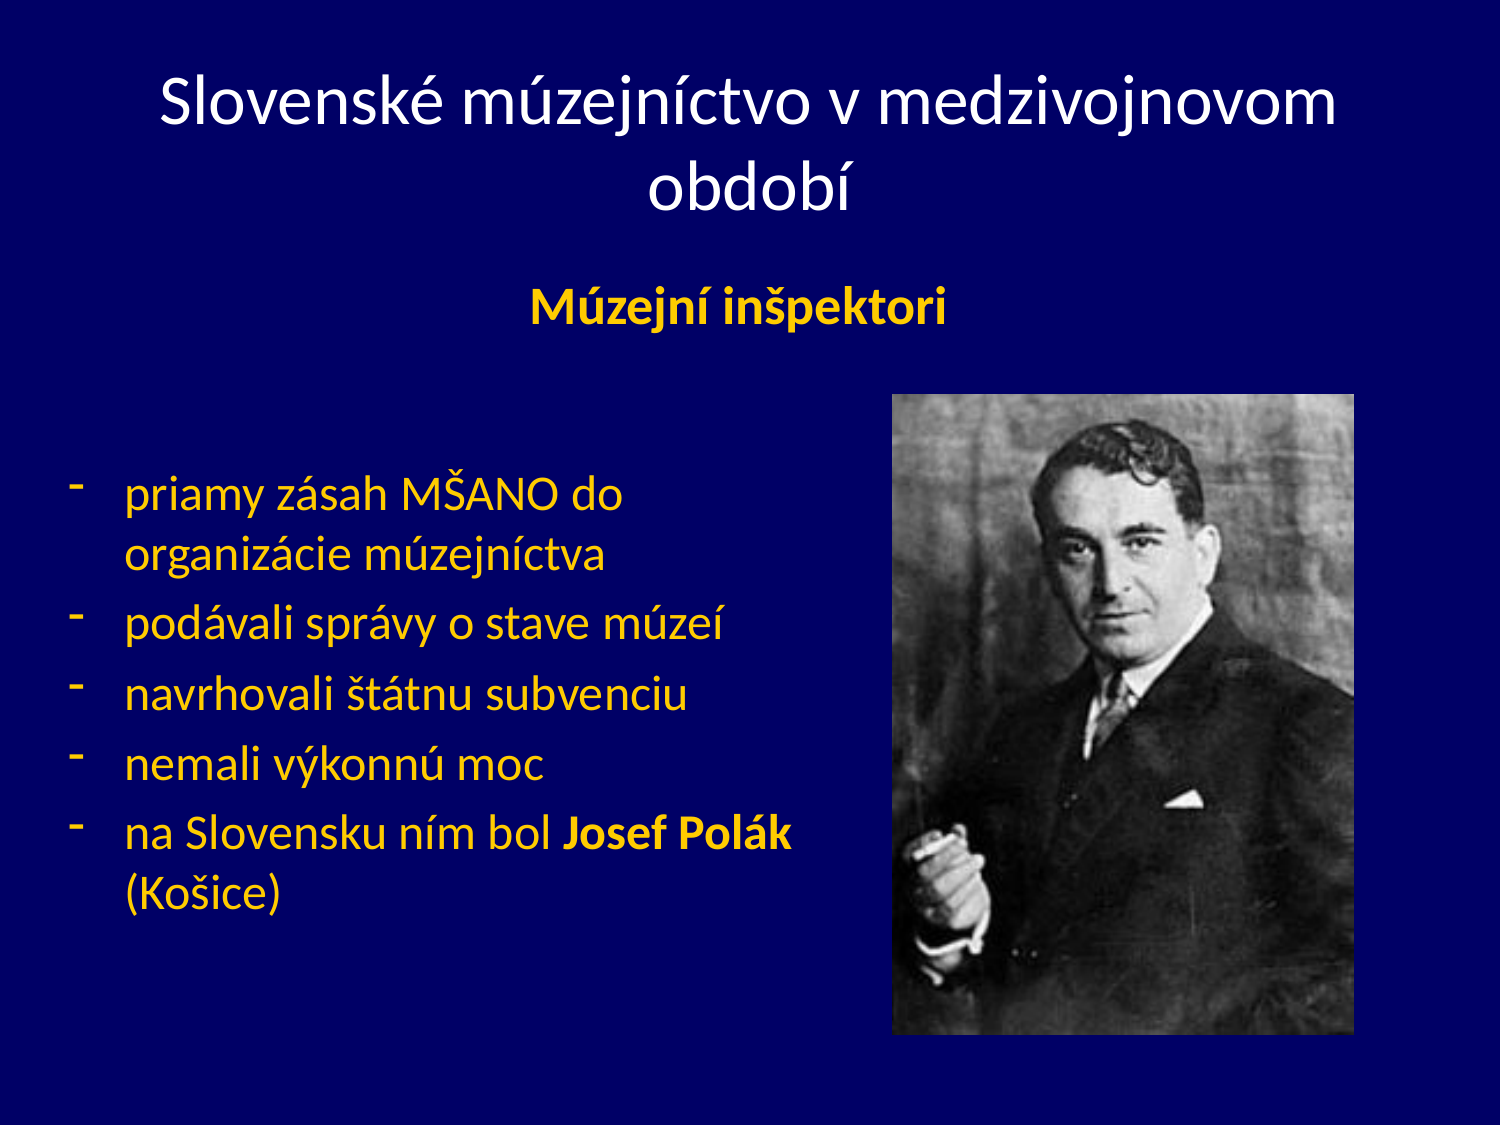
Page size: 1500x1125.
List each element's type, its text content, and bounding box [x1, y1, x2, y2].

title Slovenské múzejníctvo v medzivojnovom období [75, 45, 1425, 233]
list Múzejní inšpektori [53, 262, 1425, 409]
picture [892, 394, 1354, 1036]
text_box priamy zásah MŠANO do organizácie múzejníctva podávali správy o stave múzeí navrhovali štátnu subvenciu nemali výkonnú moc na Slovensku ním bol Josef Polák (Košice) [53, 382, 821, 1047]
